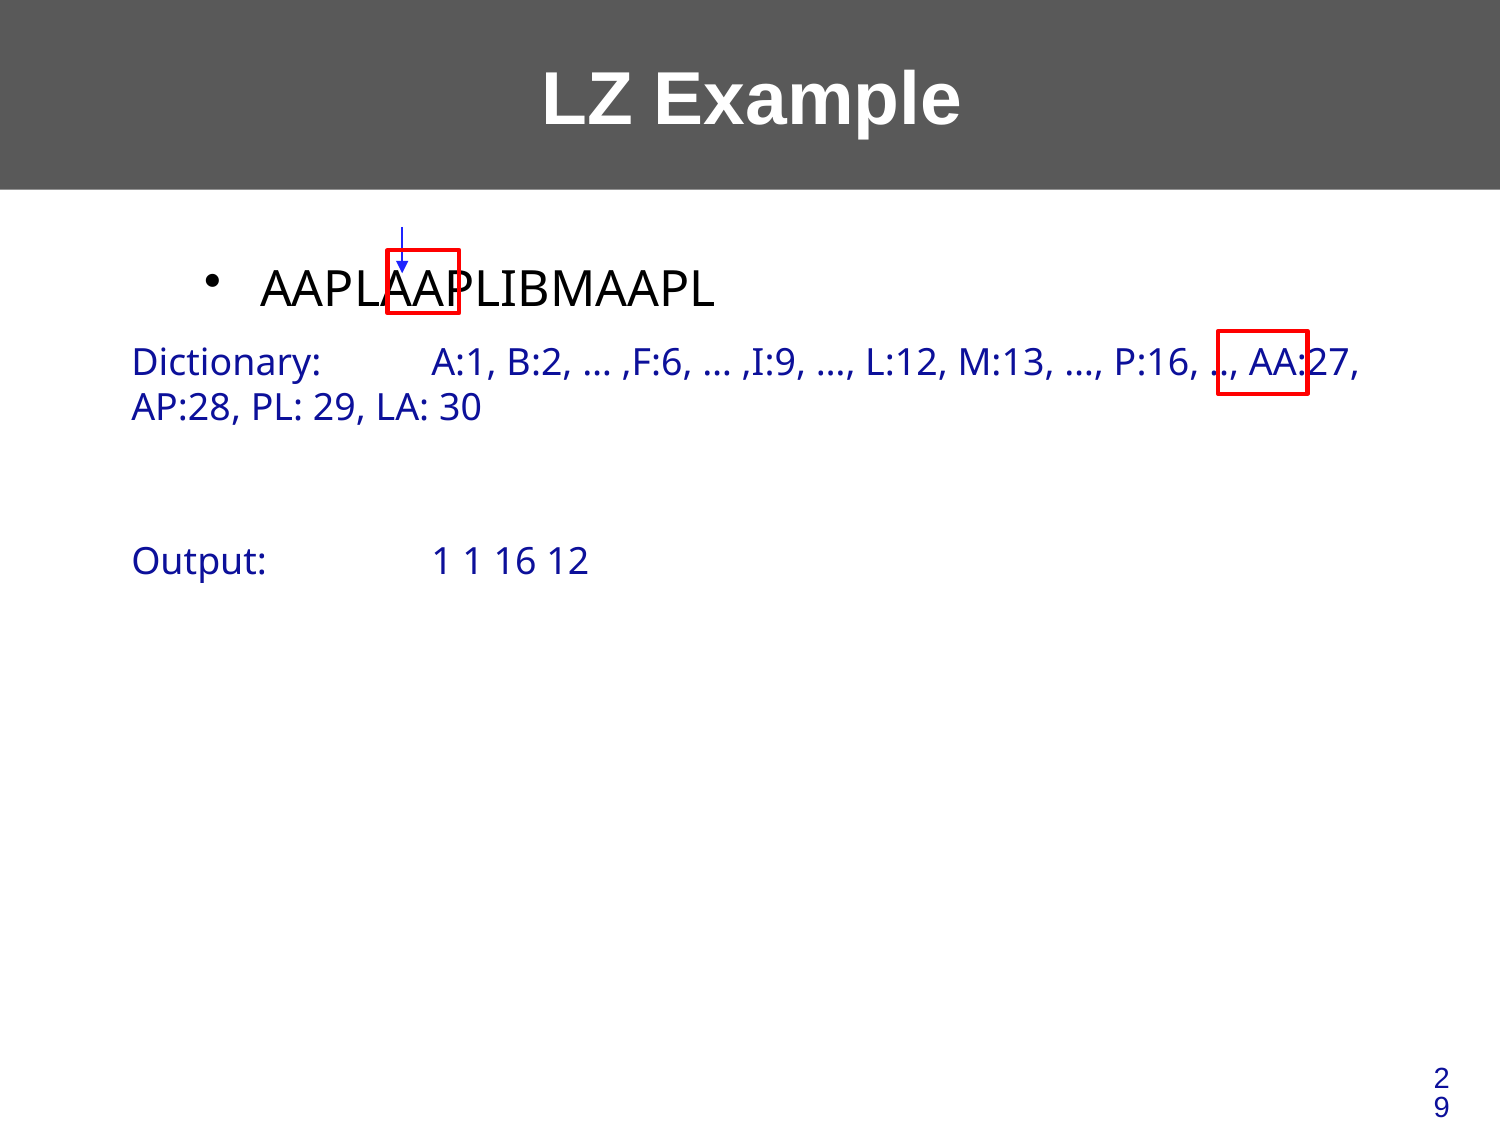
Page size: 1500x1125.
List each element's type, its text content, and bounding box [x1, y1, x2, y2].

text_box Output: 1 1 16 12 [116, 529, 1255, 590]
list AAPLAAPLIBMAAPL [145, 249, 1279, 330]
title LZ Example [0, 0, 1500, 190]
text_box [1218, 330, 1308, 394]
slide_number 29 [1418, 1052, 1461, 1103]
text_box Dictionary: A:1, B:2, … ,F:6, … ,I:9, …, L:12, M:13, …, P:16, .., AA:27, AP:28, PL: 29, LA: 30 [116, 330, 1450, 436]
text_box [387, 249, 460, 314]
